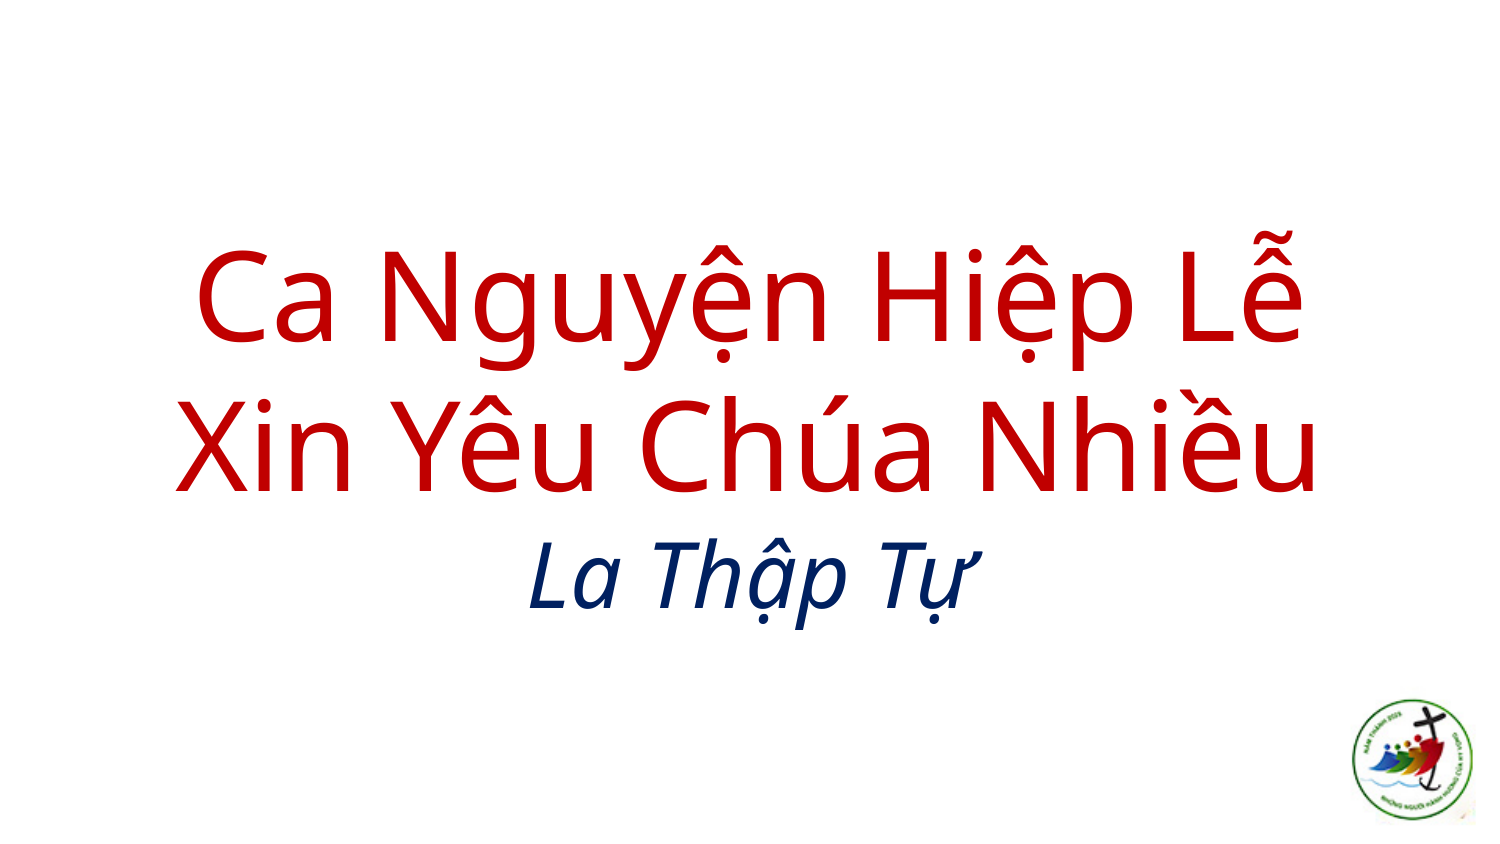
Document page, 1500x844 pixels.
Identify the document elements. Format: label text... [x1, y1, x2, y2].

title Ca Nguyện Hiệp Lễ Xin Yêu Chúa Nhiều La Thập Tự [0, 0, 1500, 844]
